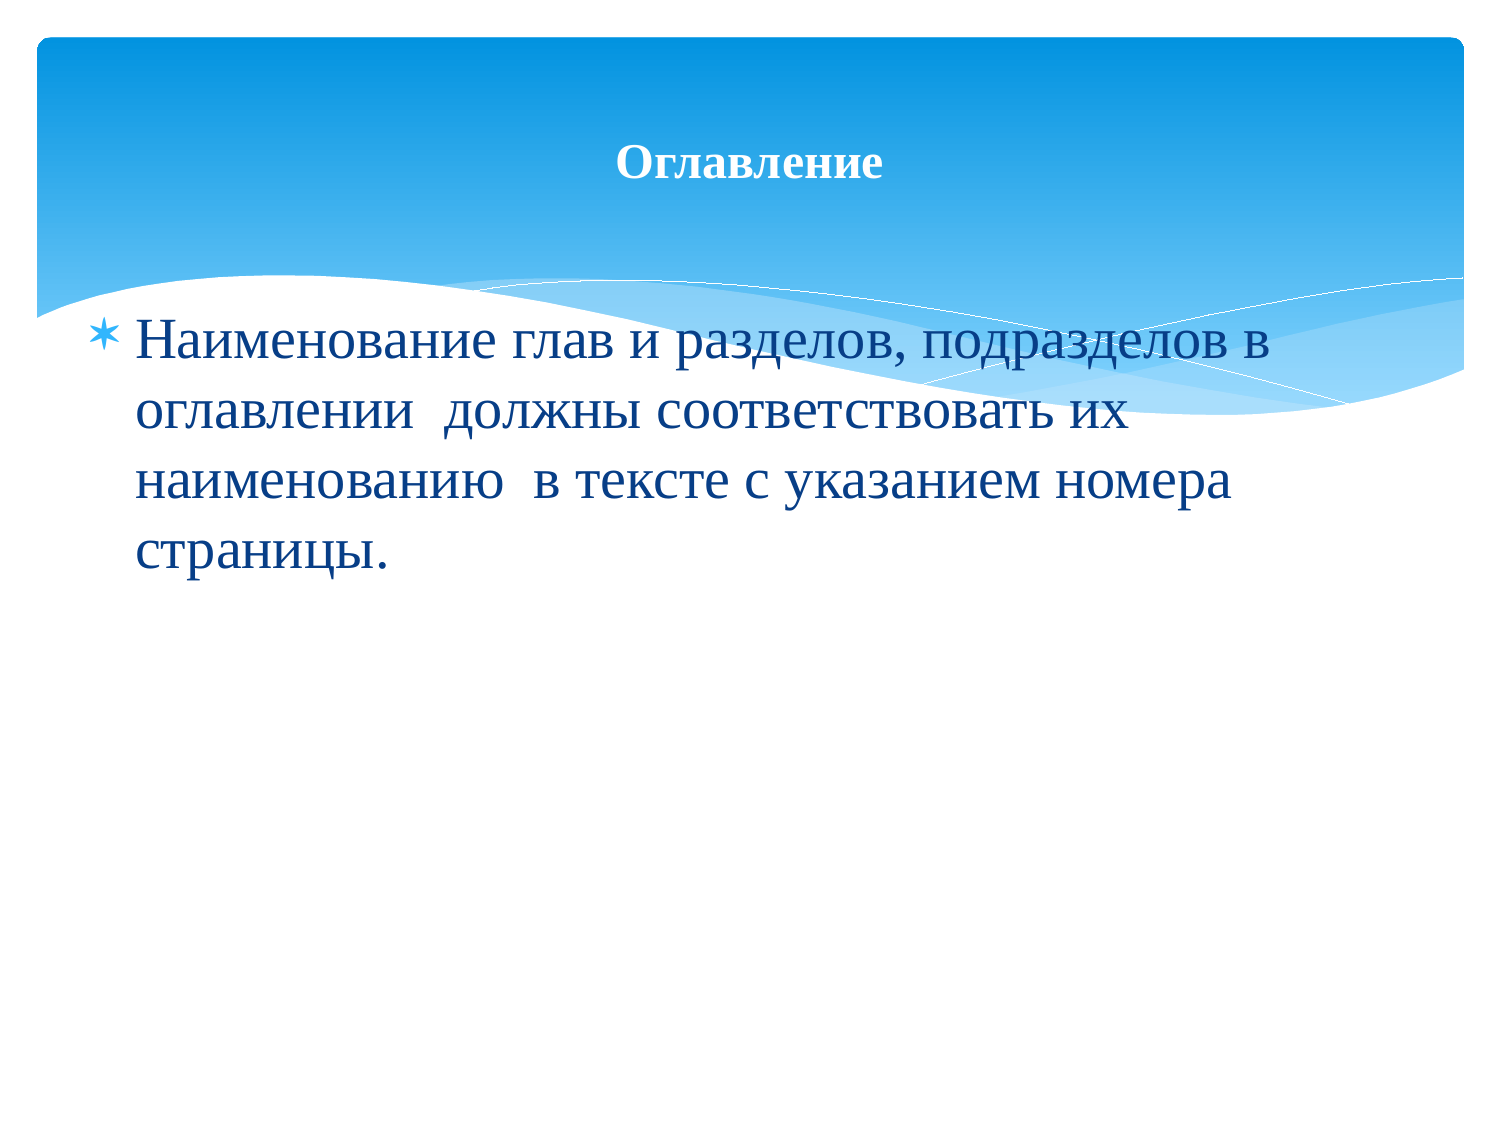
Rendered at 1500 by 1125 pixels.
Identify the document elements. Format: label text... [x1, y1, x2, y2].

list Наименование глав и разделов, подразделов в оглавлении должны соответствовать их наименованию в тексте с указанием номера страницы. [75, 292, 1425, 1005]
title Оглавление [75, 55, 1425, 261]
